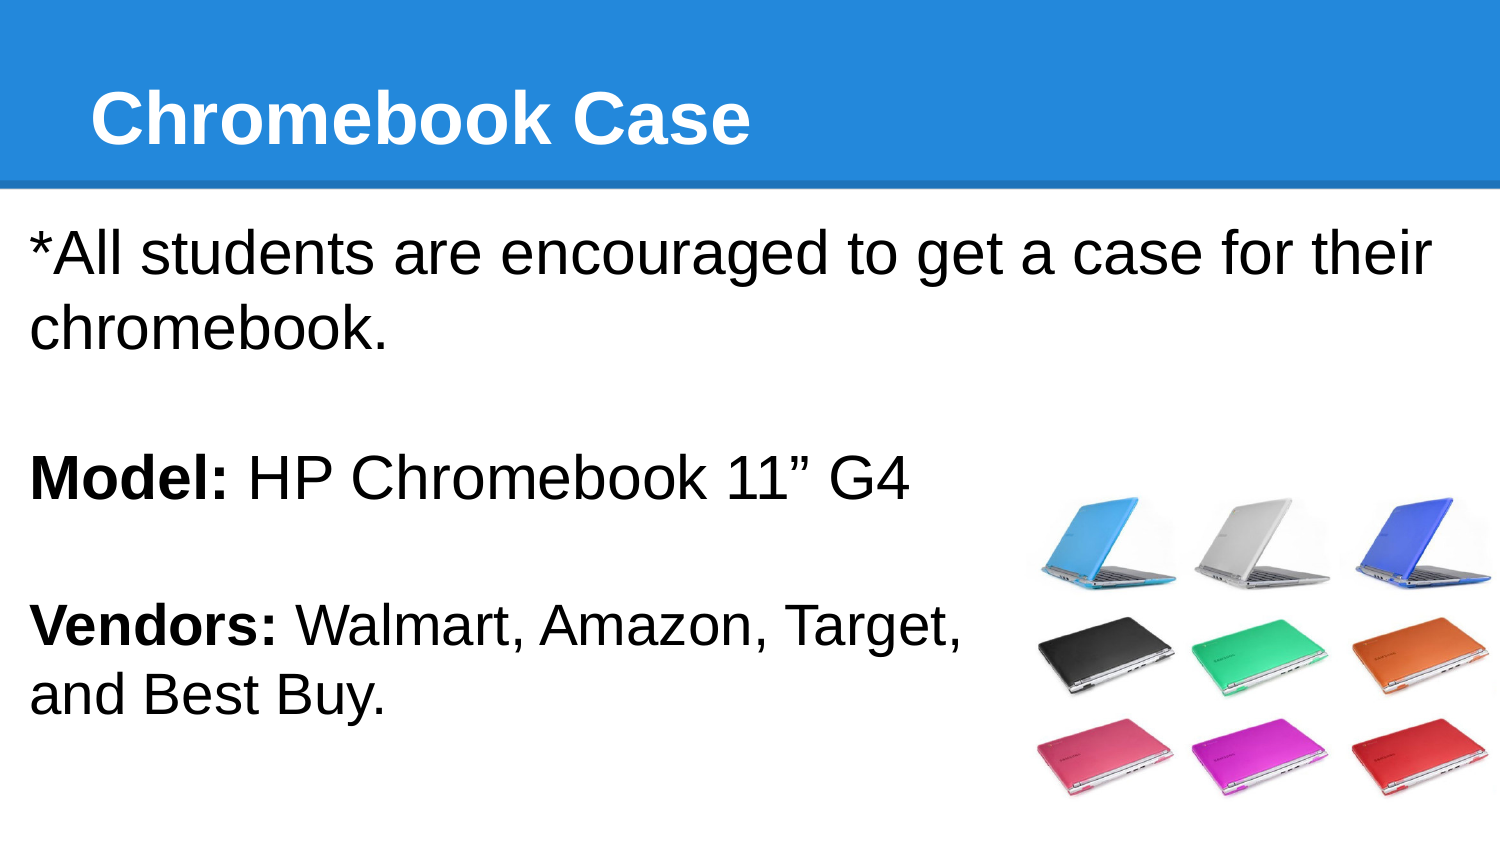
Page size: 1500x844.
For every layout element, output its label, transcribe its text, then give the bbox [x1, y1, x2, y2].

picture [1019, 481, 1500, 818]
title Chromebook Case [75, 33, 1425, 175]
list *All students are encouraged to get a case for their chromebook. Model: HP Chromebook 11” G4 Vendors: Walmart, Amazon, Target, and Best Buy. [14, 196, 1452, 796]
